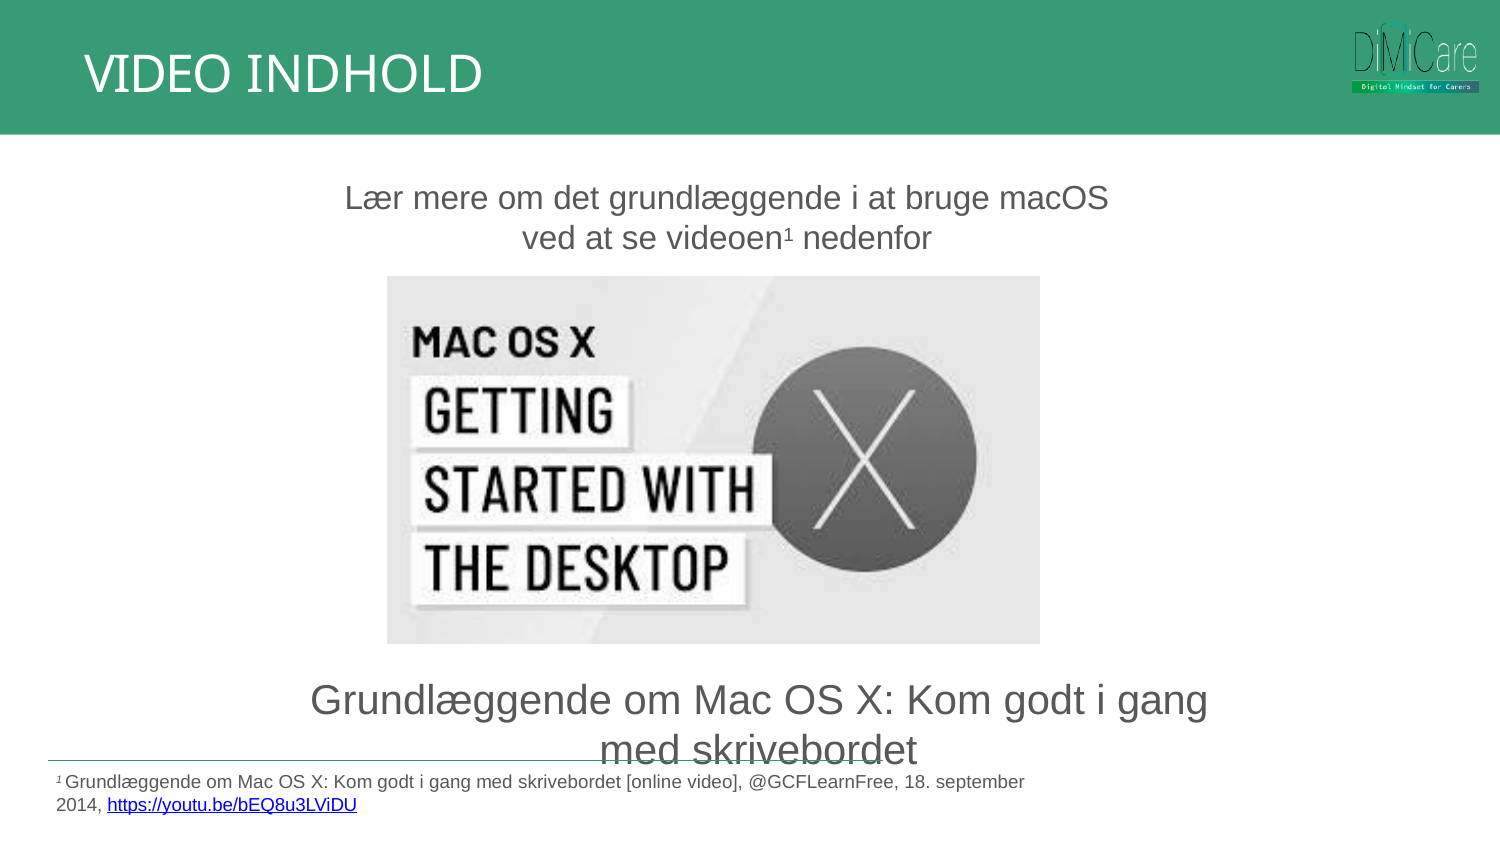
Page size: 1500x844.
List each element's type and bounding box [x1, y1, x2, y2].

text_box [0, 0, 1500, 844]
text_box [48, 276, 1041, 762]
